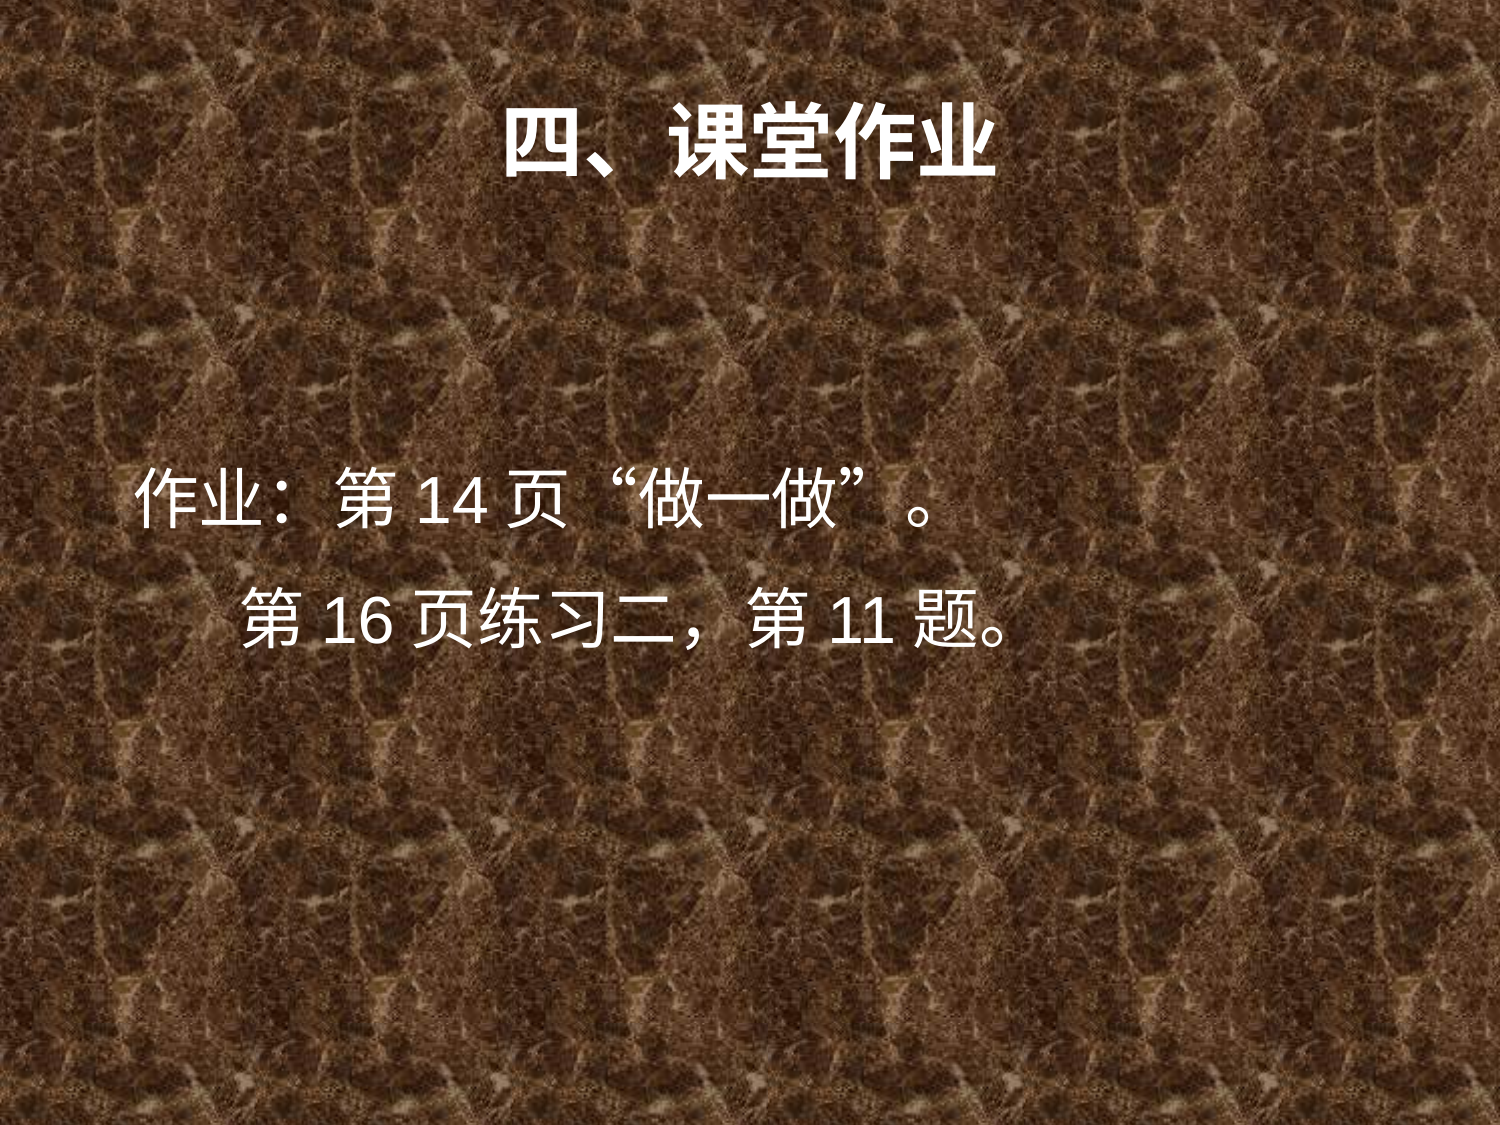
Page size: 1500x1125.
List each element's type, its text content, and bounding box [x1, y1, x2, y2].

text_box 作业：第14页“做一做”。 第16页练习二，第11题。 [117, 409, 1406, 664]
picture [0, 0, 1500, 1125]
title 四、课堂作业 [75, 45, 1425, 233]
